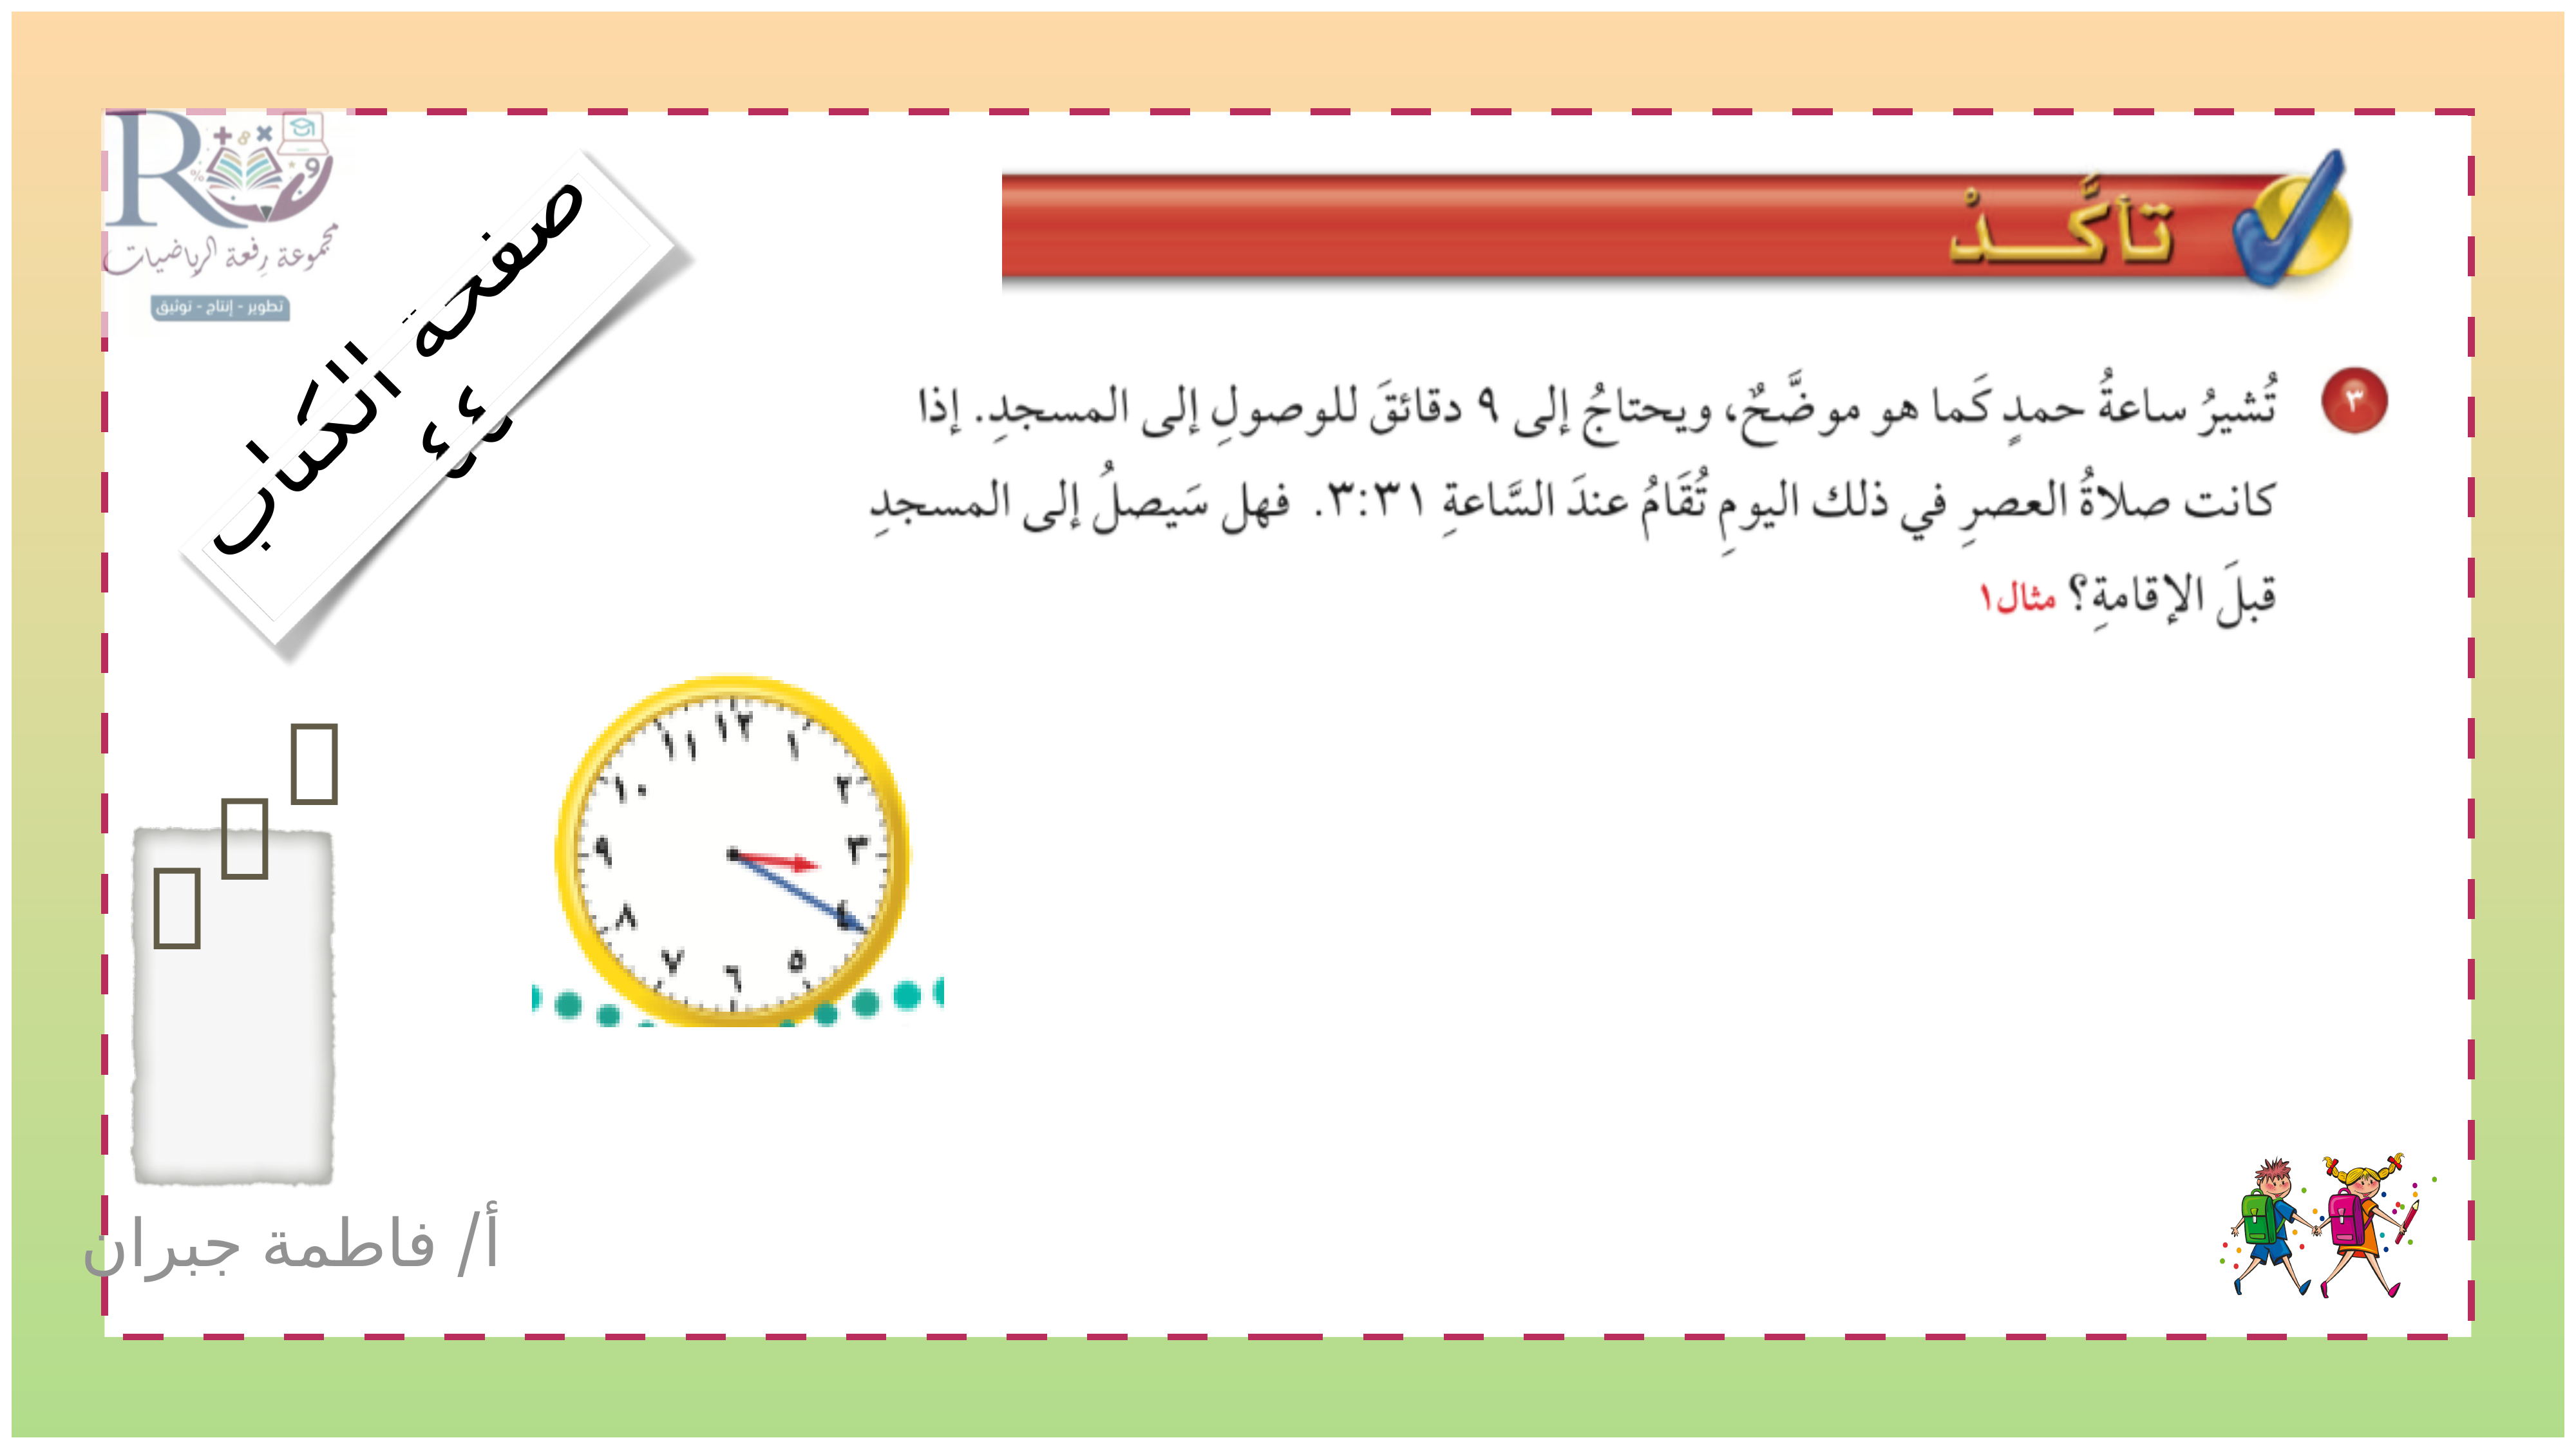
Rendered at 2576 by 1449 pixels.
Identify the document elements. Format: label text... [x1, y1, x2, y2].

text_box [94, 685, 398, 1190]
picture [532, 337, 2437, 1028]
picture [1002, 128, 2408, 318]
text_box أ/ فاطمة جبران [12, 1204, 571, 1286]
picture [173, 491, 471, 672]
picture [101, 108, 355, 338]
text_box [104, 111, 2472, 1338]
picture [405, 144, 701, 323]
text_box [12, 12, 2564, 1437]
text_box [146, 323, 728, 491]
picture [2220, 1152, 2437, 1299]
